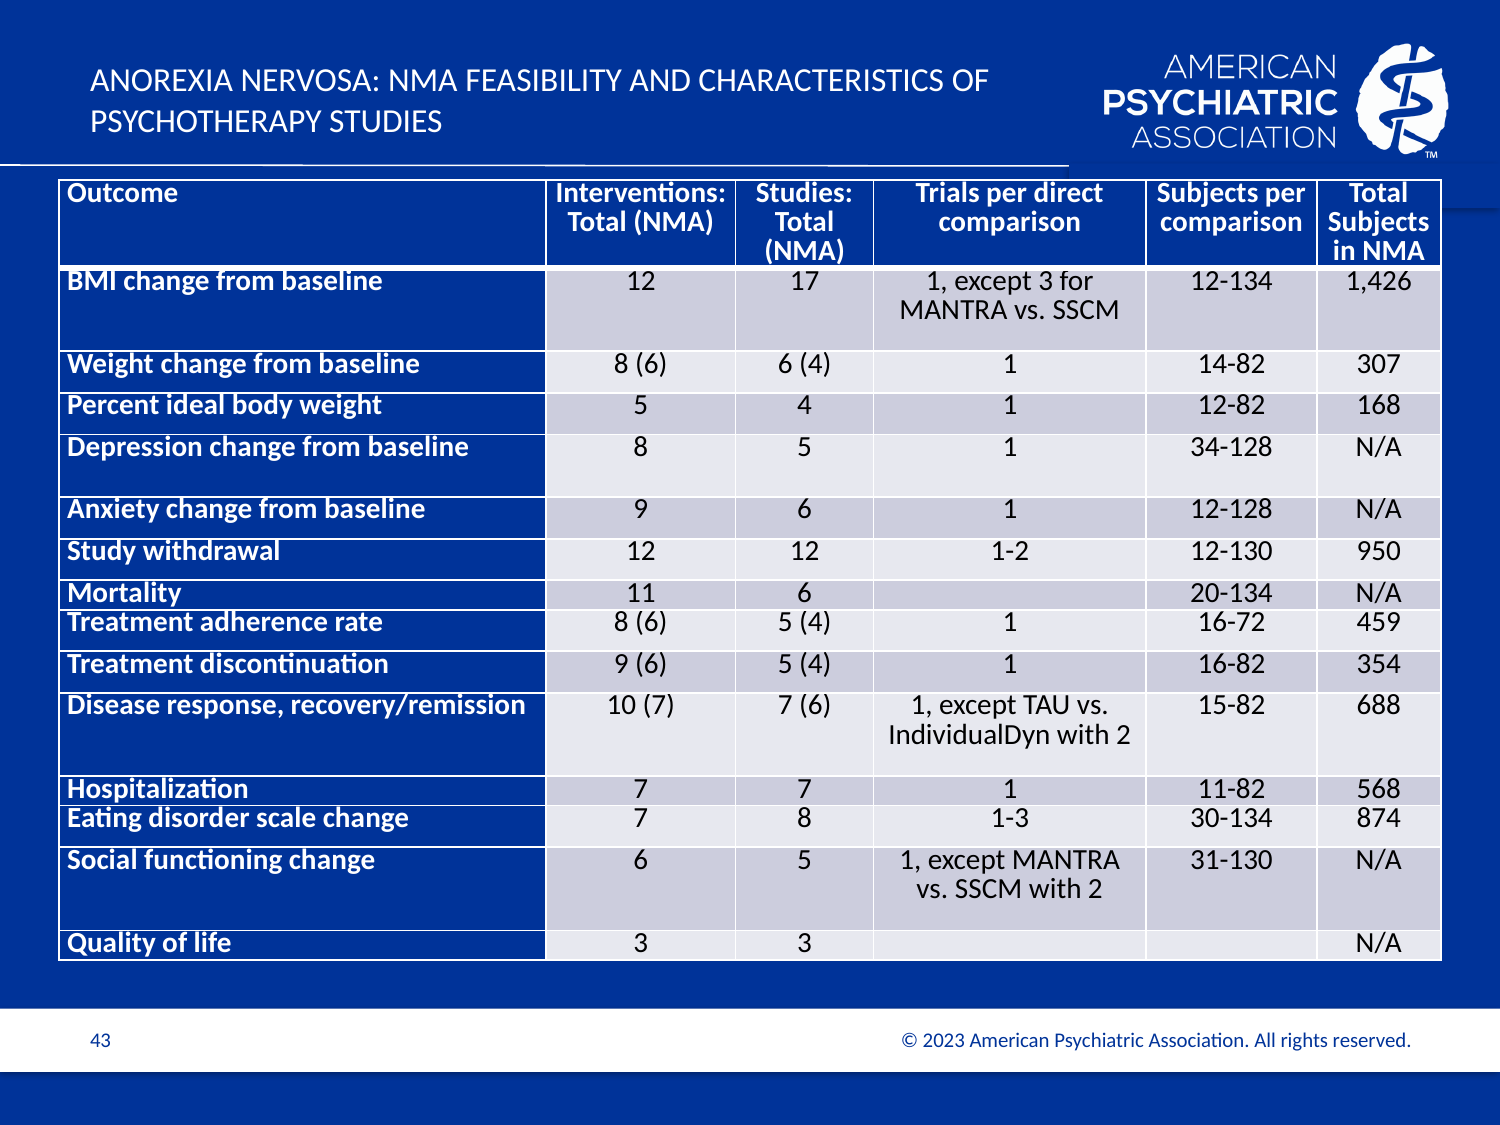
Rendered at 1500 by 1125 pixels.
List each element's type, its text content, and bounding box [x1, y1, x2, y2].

table_header Trials per direct comparison [874, 181, 1145, 265]
table_cell 30-134 [1147, 806, 1316, 846]
table_cell [874, 931, 1145, 959]
table_cell 8 (6) [547, 352, 735, 392]
table_cell Quality of life [60, 931, 545, 959]
table_cell Treatment adherence rate [60, 611, 545, 650]
table_cell 11 [547, 581, 735, 609]
table_cell 6 (4) [736, 352, 873, 392]
picture [1087, 38, 1465, 163]
table_cell 950 [1318, 540, 1440, 579]
table_cell 12-82 [1147, 394, 1316, 434]
table_cell 1 [874, 777, 1145, 805]
table_cell 16-82 [1147, 652, 1316, 692]
table_cell 1, except 3 for MANTRA vs. SSCM [874, 271, 1145, 350]
table_cell 568 [1318, 777, 1440, 805]
table_cell 12-130 [1147, 540, 1316, 579]
table_cell [1147, 931, 1316, 959]
table_cell Mortality [60, 581, 545, 609]
table_cell 7 [736, 777, 873, 805]
table_cell N/A [1318, 931, 1440, 959]
table_header Total Subjects in NMA [1318, 181, 1440, 265]
table_header Outcome [60, 181, 545, 265]
table_cell 1 [874, 611, 1145, 650]
table_cell 7 [547, 806, 735, 846]
table_cell 8 [547, 435, 735, 496]
table_cell 17 [736, 271, 873, 350]
table_cell 307 [1318, 352, 1440, 392]
table_header Subjects per comparison [1147, 181, 1316, 265]
table_cell Study withdrawal [60, 540, 545, 579]
table_cell [874, 581, 1145, 609]
table_cell 4 [736, 394, 873, 434]
table_cell 16-72 [1147, 611, 1316, 650]
table_cell 12 [547, 540, 735, 579]
table_cell 12 [736, 540, 873, 579]
table_cell Anxiety change from baseline [60, 498, 545, 538]
table_cell Social functioning change [60, 848, 545, 930]
table_cell 6 [547, 848, 735, 930]
table_cell 8 (6) [547, 611, 735, 650]
table_cell 1 [874, 352, 1145, 392]
table_header Studies: Total (NMA) [736, 181, 873, 265]
table_cell Percent ideal body weight [60, 394, 545, 434]
table_cell 12-134 [1147, 271, 1316, 350]
table_cell 9 [547, 498, 735, 538]
table_cell 5 [736, 848, 873, 930]
table_cell 6 [736, 581, 873, 609]
table_cell N/A [1318, 498, 1440, 538]
table_header Interventions: Total (NMA) [547, 181, 735, 265]
table_cell 1,426 [1318, 271, 1440, 350]
table_cell 34-128 [1147, 435, 1316, 496]
table_cell 1, except TAU vs. IndividualDyn with 2 [874, 694, 1145, 775]
table_cell 688 [1318, 694, 1440, 775]
table_cell 31-130 [1147, 848, 1316, 930]
table_cell 10 (7) [547, 694, 735, 775]
table_cell 7 [547, 777, 735, 805]
table_cell 20-134 [1147, 581, 1316, 609]
table_cell BMI change from baseline [60, 271, 545, 350]
table_cell N/A [1318, 848, 1440, 930]
table_cell 15-82 [1147, 694, 1316, 775]
table_cell 3 [736, 931, 873, 959]
table_cell 11-82 [1147, 777, 1316, 805]
table_cell Treatment discontinuation [60, 652, 545, 692]
table_cell 8 [736, 806, 873, 846]
table_cell 354 [1318, 652, 1440, 692]
table_cell 7 (6) [736, 694, 873, 775]
table_cell 874 [1318, 806, 1440, 846]
table_cell Weight change from baseline [60, 352, 545, 392]
table_cell 12 [547, 271, 735, 350]
table_cell 5 (4) [736, 611, 873, 650]
table_cell Disease response, recovery/remission [60, 694, 545, 775]
table_cell 5 [736, 435, 873, 496]
table_cell 1-2 [874, 540, 1145, 579]
table_cell 1 [874, 652, 1145, 692]
table_cell 1-3 [874, 806, 1145, 846]
table_cell 6 [736, 498, 873, 538]
table_cell Eating disorder scale change [60, 806, 545, 846]
title ANOREXIA NERVOSA: nma feasibility and characteristics OF PSYCHOTHERAPY STUDIES [75, 50, 1070, 147]
table_cell 1 [874, 394, 1145, 434]
table_cell Depression change from baseline [60, 435, 545, 496]
table_cell 14-82 [1147, 352, 1316, 392]
table_cell 168 [1318, 394, 1440, 434]
table_cell 1, except MANTRA vs. SSCM with 2 [874, 848, 1145, 930]
table_cell 5 [547, 394, 735, 434]
table_cell 1 [874, 435, 1145, 496]
table_cell 3 [547, 931, 735, 959]
table_cell 12-128 [1147, 498, 1316, 538]
table_cell 459 [1318, 611, 1440, 650]
table_cell 5 (4) [736, 652, 873, 692]
table_cell 9 (6) [547, 652, 735, 692]
table_cell N/A [1318, 581, 1440, 609]
table_cell 1 [874, 498, 1145, 538]
table_cell N/A [1318, 435, 1440, 496]
table_cell Hospitalization [60, 777, 545, 805]
